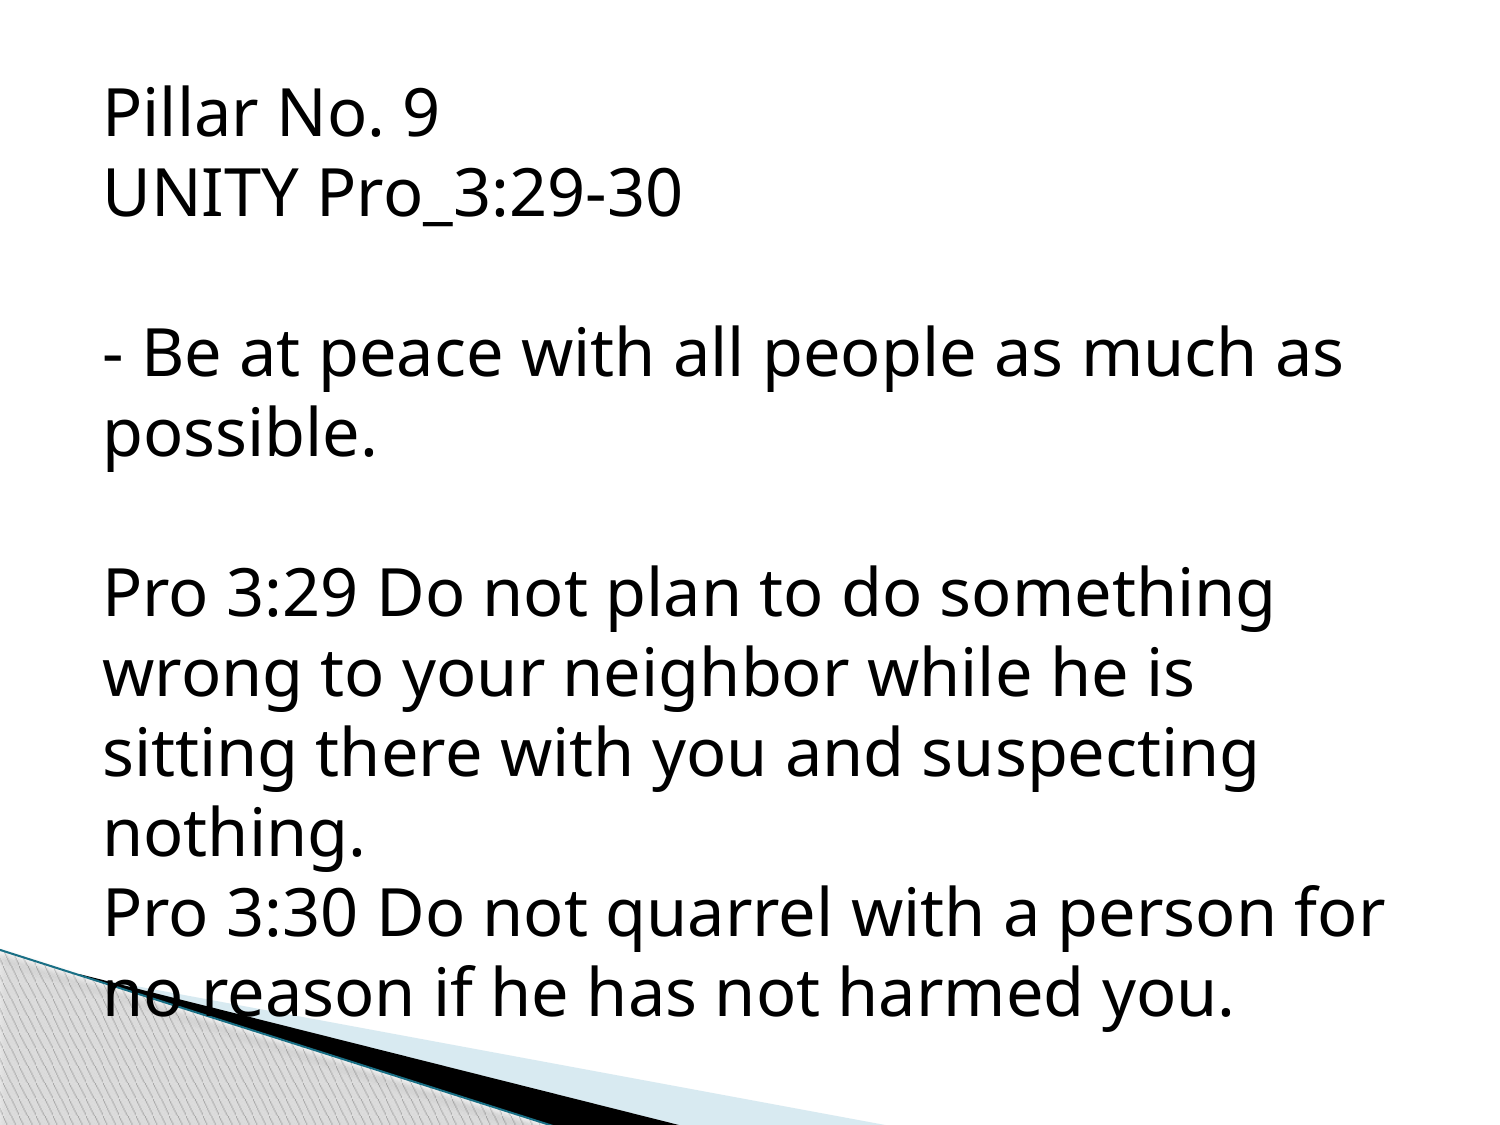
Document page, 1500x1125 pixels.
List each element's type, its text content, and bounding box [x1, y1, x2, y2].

text_box Pillar No. 9 UNITY Pro_3:29-30 - Be at peace with all people as much as possible. Pro 3:29 Do not plan to do something wrong to your neighbor while he is sitting there with you and suspecting nothing. Pro 3:30 Do not quarrel with a person for no reason if he has not harmed you. [87, 62, 1425, 1117]
